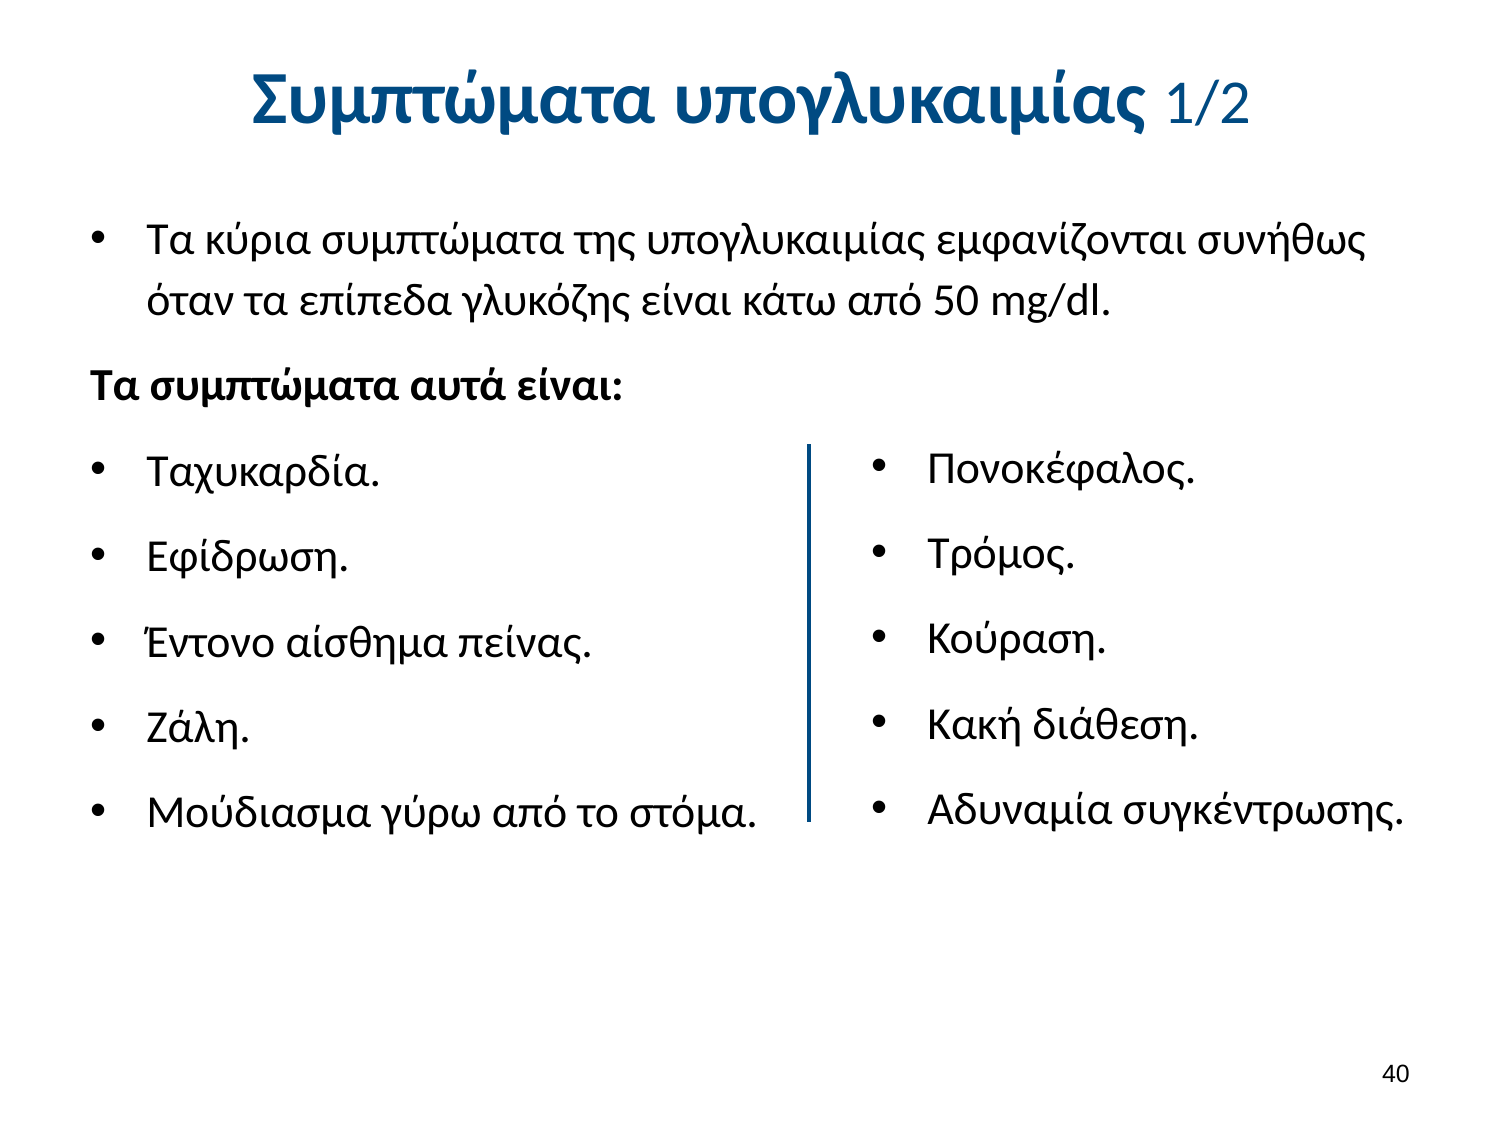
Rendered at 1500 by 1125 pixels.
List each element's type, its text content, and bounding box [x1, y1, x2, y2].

text_box Πονοκέφαλος. Τρόμος. Κούραση. Κακή διάθεση. Αδυναμία συγκέντρωσης. [856, 424, 1500, 842]
slide_number 39 [1074, 1042, 1425, 1103]
list Τα κύρια συμπτώματα της υπογλυκαιμίας εμφανίζονται συνήθως όταν τα επίπεδα γλυκόζης είναι κάτω από 50 mg/dl. Τα συμπτώματα αυτά είναι: Ταχυκαρδία. Εφίδρωση. Έντονο αίσθημα πείνας. Ζάλη. Μούδιασμα γύρω από το στόμα. [75, 196, 1425, 1024]
title Συμπτώματα υπογλυκαιμίας 1/2 [76, 19, 1427, 169]
